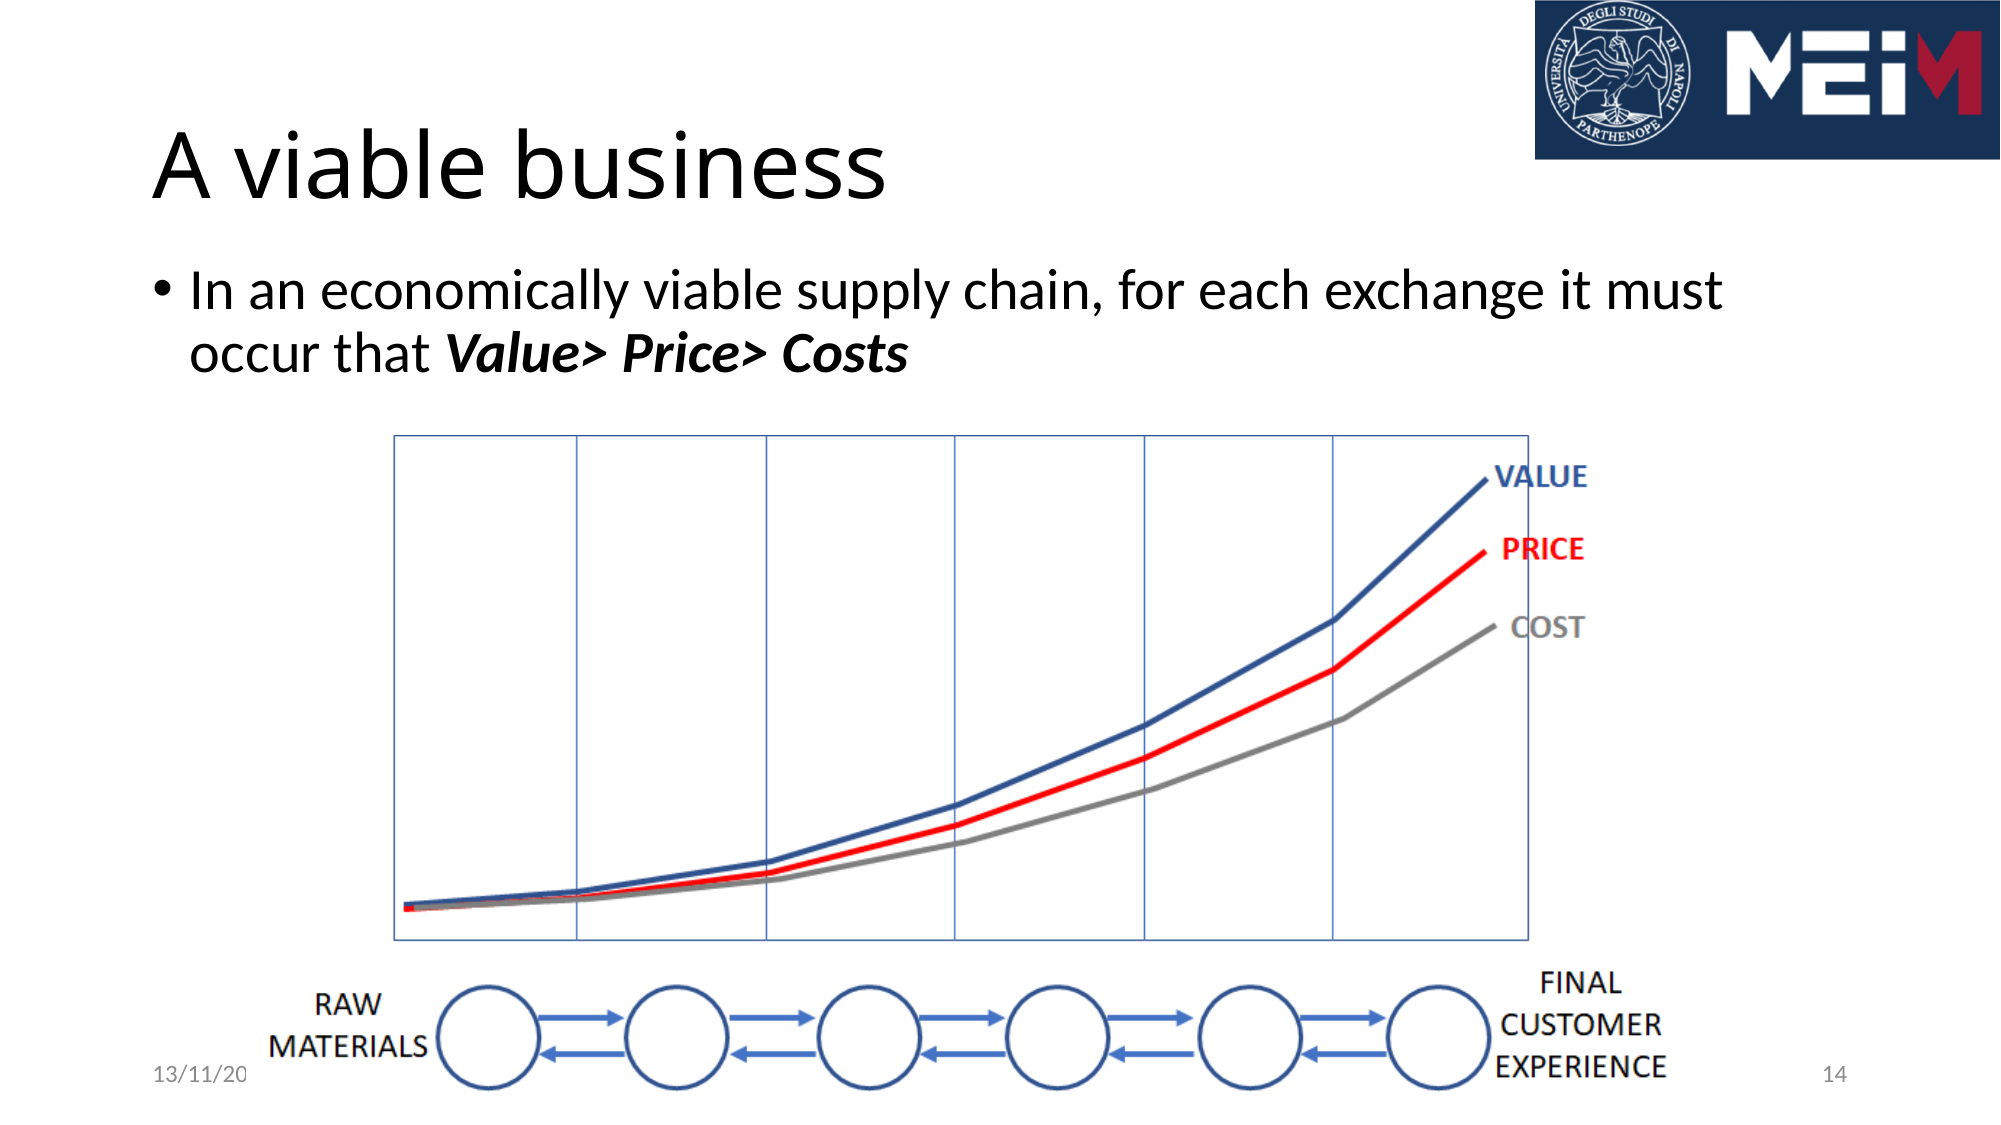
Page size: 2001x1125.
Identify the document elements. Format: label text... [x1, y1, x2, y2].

slide_number 14 [1690, 1042, 1863, 1103]
title A viable business [137, 59, 1863, 251]
picture [1534, 0, 2000, 160]
picture [246, 435, 1690, 1108]
list In an economically viable supply chain, for each exchange it must occur that Value> Price> Costs [137, 251, 1863, 966]
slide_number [137, 1042, 246, 1103]
